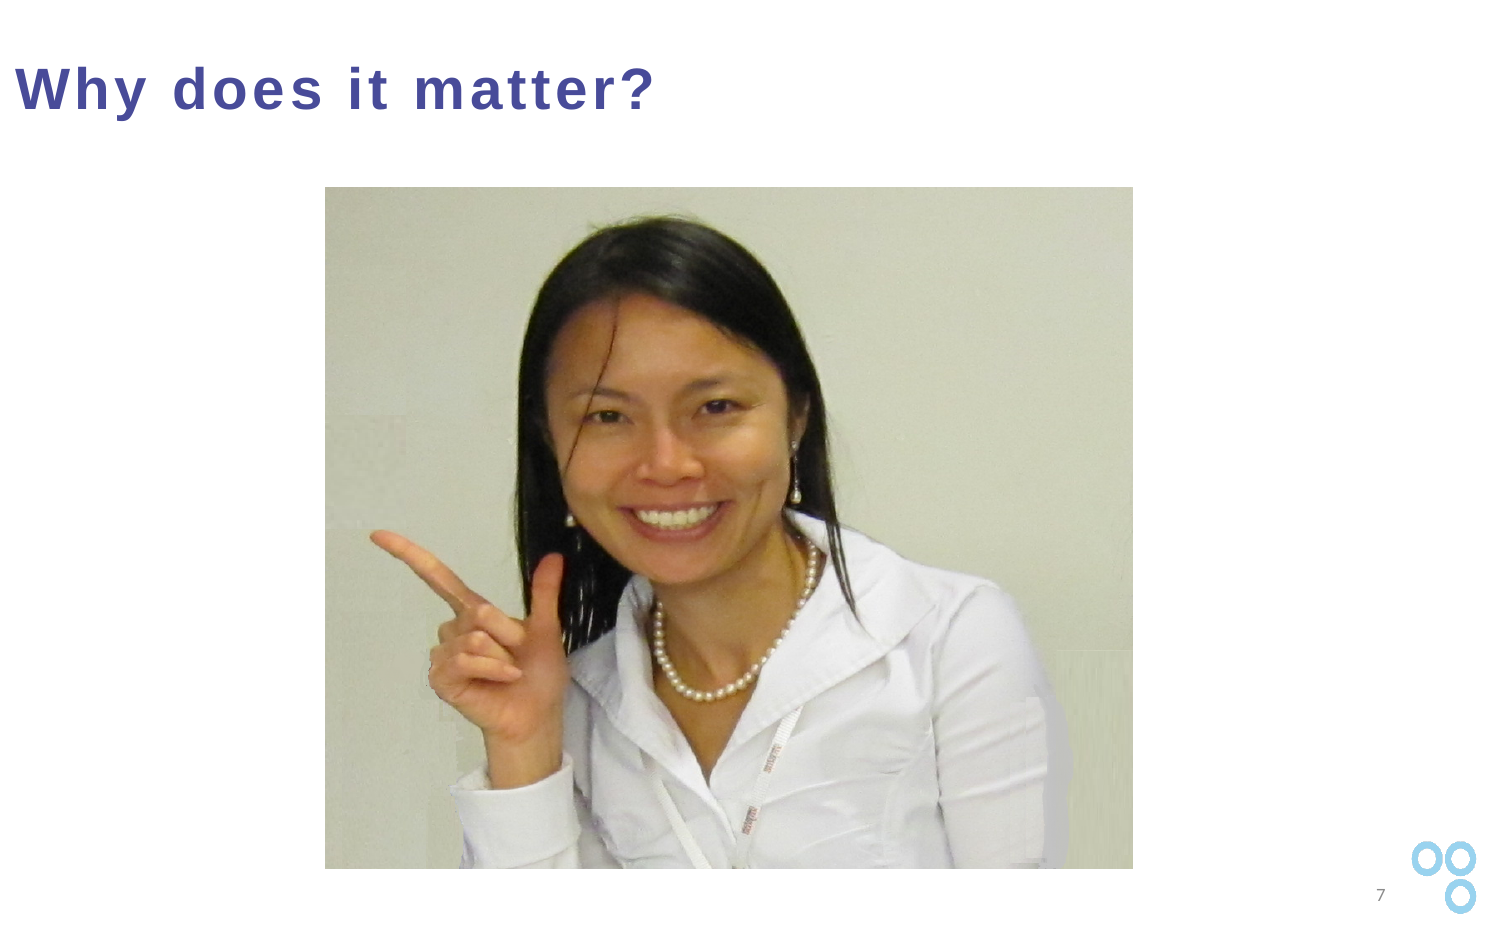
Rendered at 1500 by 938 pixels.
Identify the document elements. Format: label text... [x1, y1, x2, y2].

slide_number 7 [1059, 868, 1397, 919]
title Why does it matter? [0, 39, 1320, 142]
picture [1406, 835, 1481, 919]
picture [325, 187, 1133, 869]
